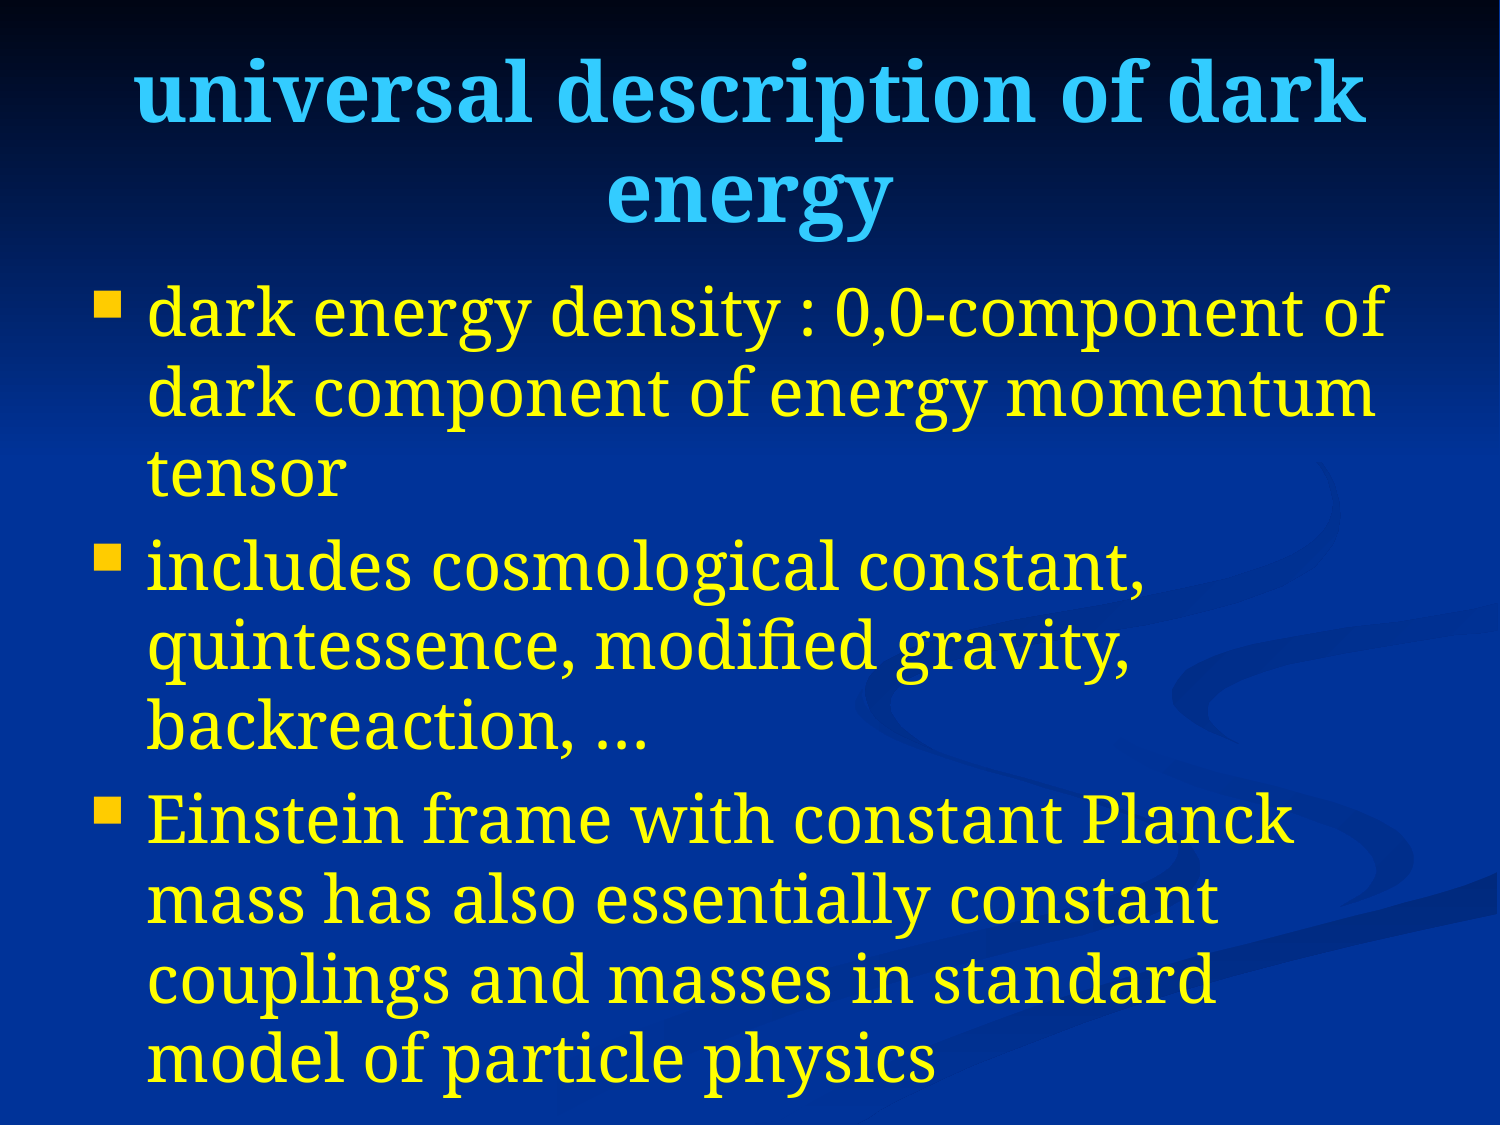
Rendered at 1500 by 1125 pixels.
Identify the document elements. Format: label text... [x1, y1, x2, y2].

list dark energy density : 0,0-component of dark component of energy momentum tensor includes cosmological constant, quintessence, modified gravity, backreaction, … Einstein frame with constant Planck mass has also essentially constant couplings and masses in standard model of particle physics [74, 262, 1426, 1006]
title universal description of dark energy [74, 44, 1426, 233]
